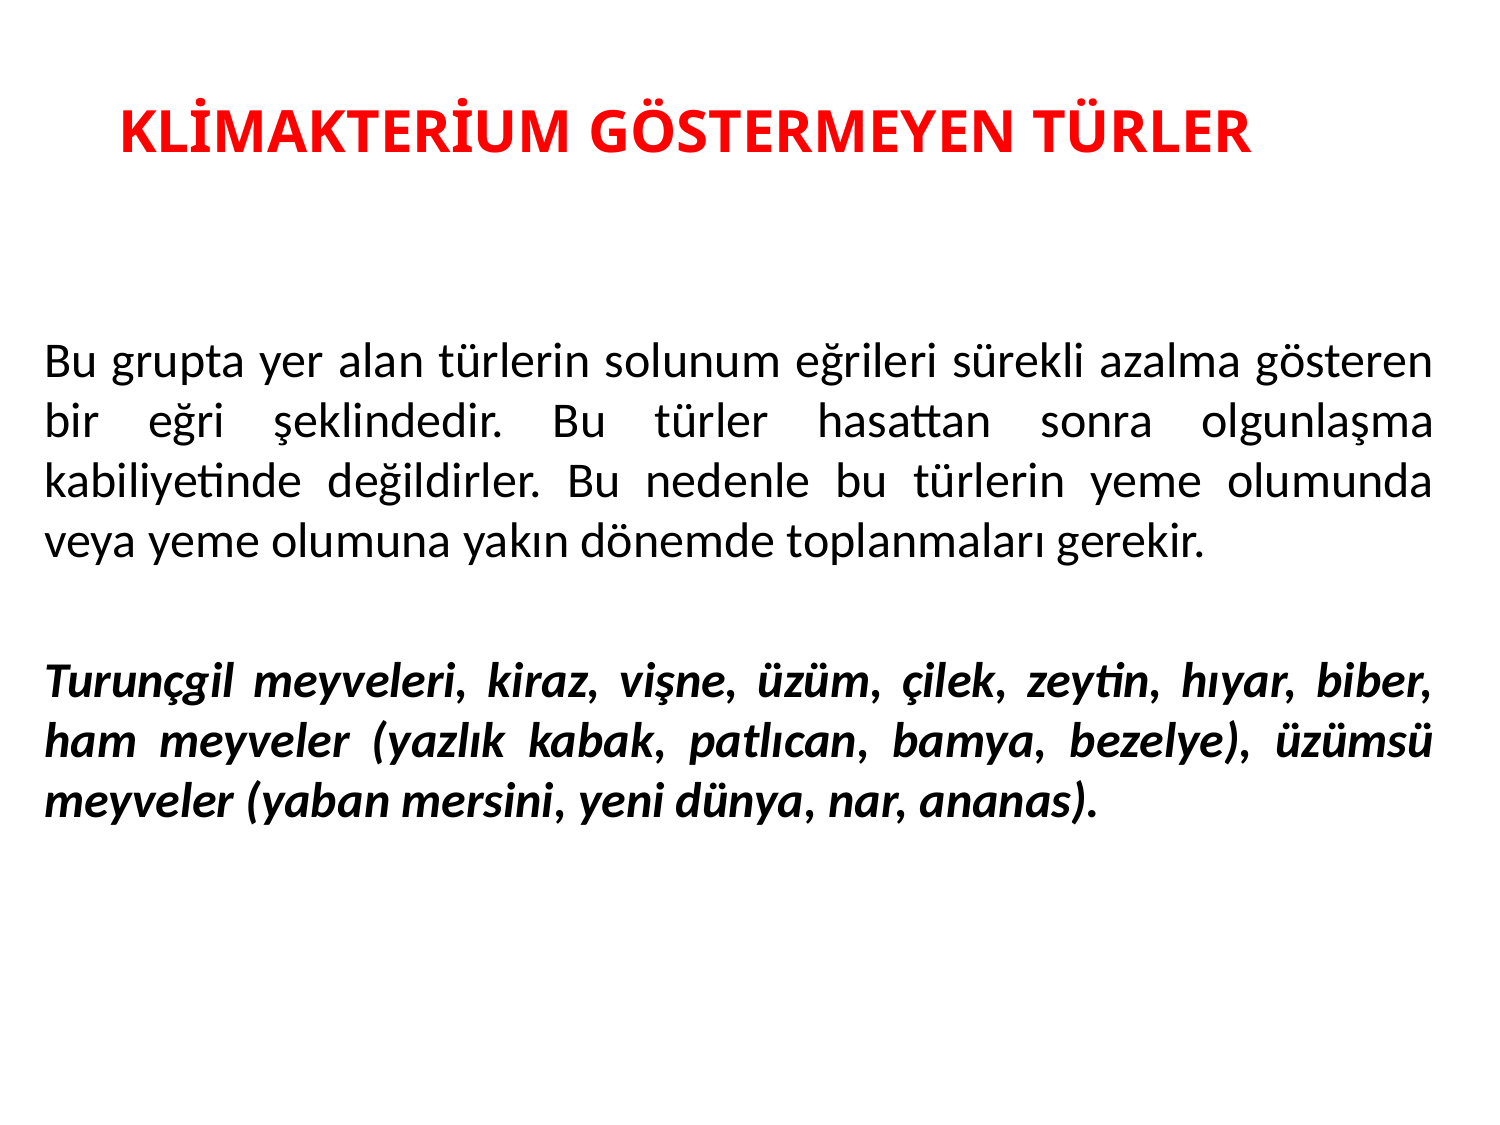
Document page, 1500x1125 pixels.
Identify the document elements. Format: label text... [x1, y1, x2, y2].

title KLİMAKTERİUM GÖSTERMEYEN TÜRLER [103, 59, 1397, 278]
text_box Bu grupta yer alan türlerin solunum eğrileri sürekli azalma gösteren bir eğri şeklindedir. Bu türler hasattan sonra olgunlaşma kabiliyetinde değildirler. Bu nedenle bu türlerin yeme olumunda veya yeme olumuna yakın dönemde toplanmaları gerekir. Turunçgil meyveleri, kiraz, vişne, üzüm, çilek, zeytin, hıyar, biber, ham meyveler (yazlık kabak, patlıcan, bamya, bezelye), üzümsü meyveler (yaban mersini, yeni dünya, nar, ananas). [29, 219, 1450, 934]
